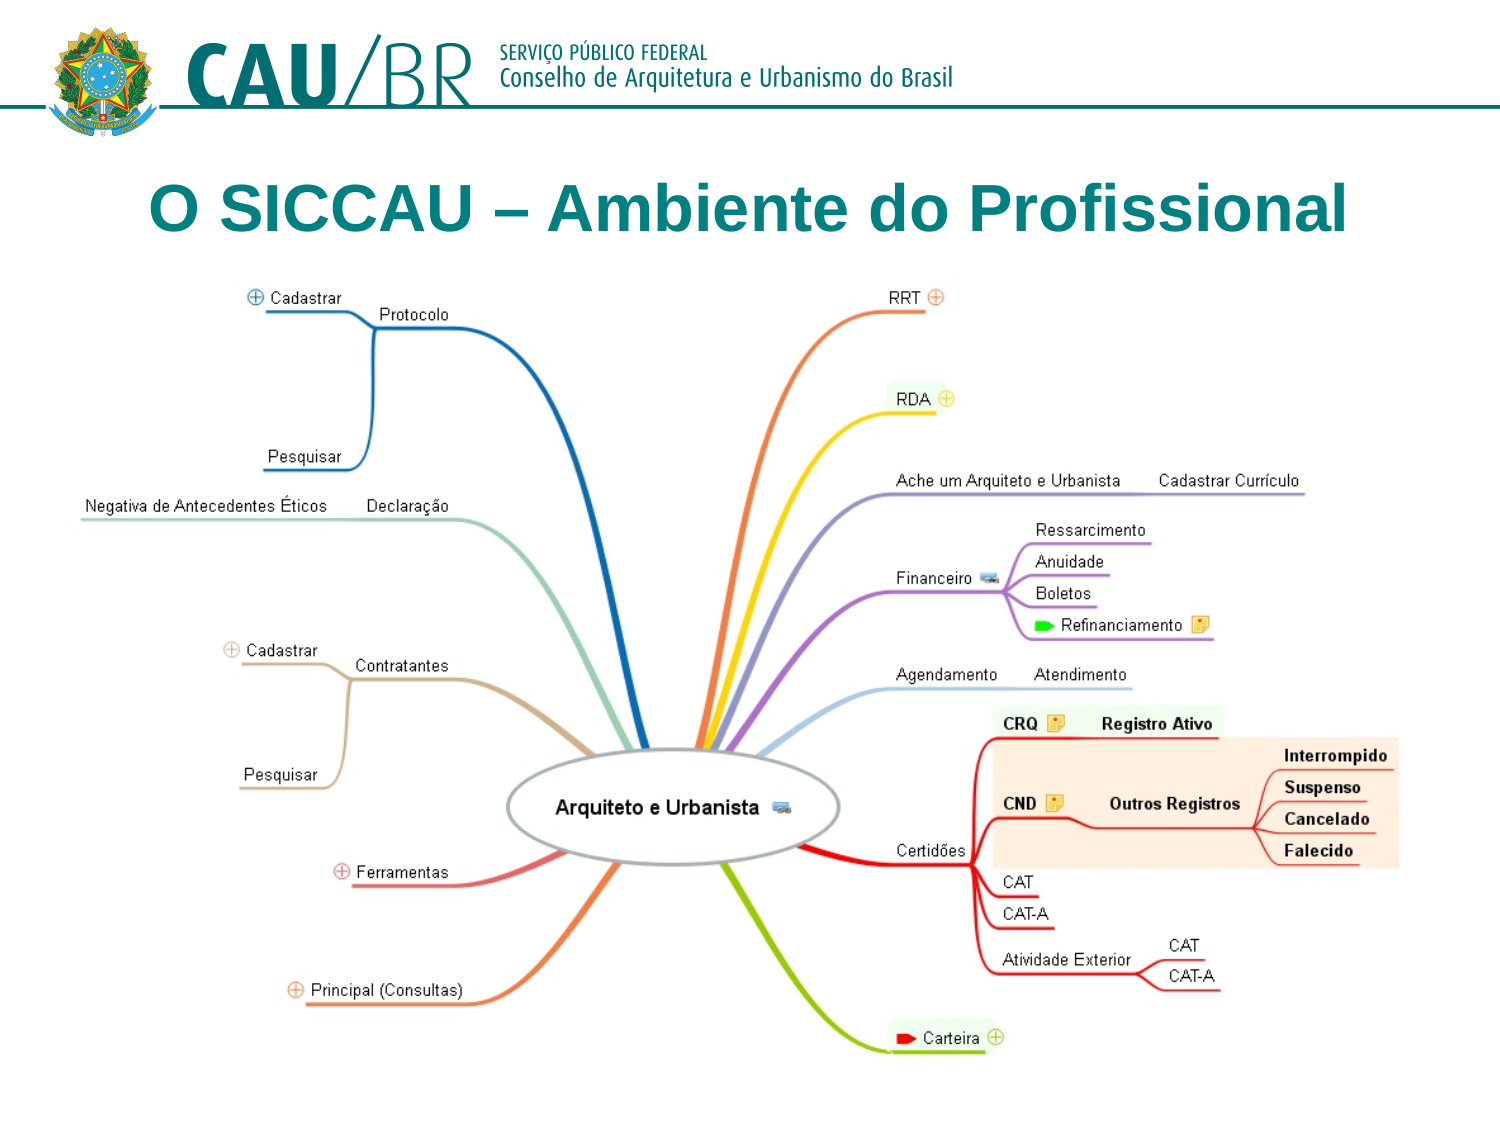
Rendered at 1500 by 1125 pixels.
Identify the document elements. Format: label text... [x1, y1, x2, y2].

picture [0, 255, 1500, 1125]
text_box O SICCAU – Ambiente do Profissional [0, 142, 1500, 268]
picture [0, 0, 1500, 142]
